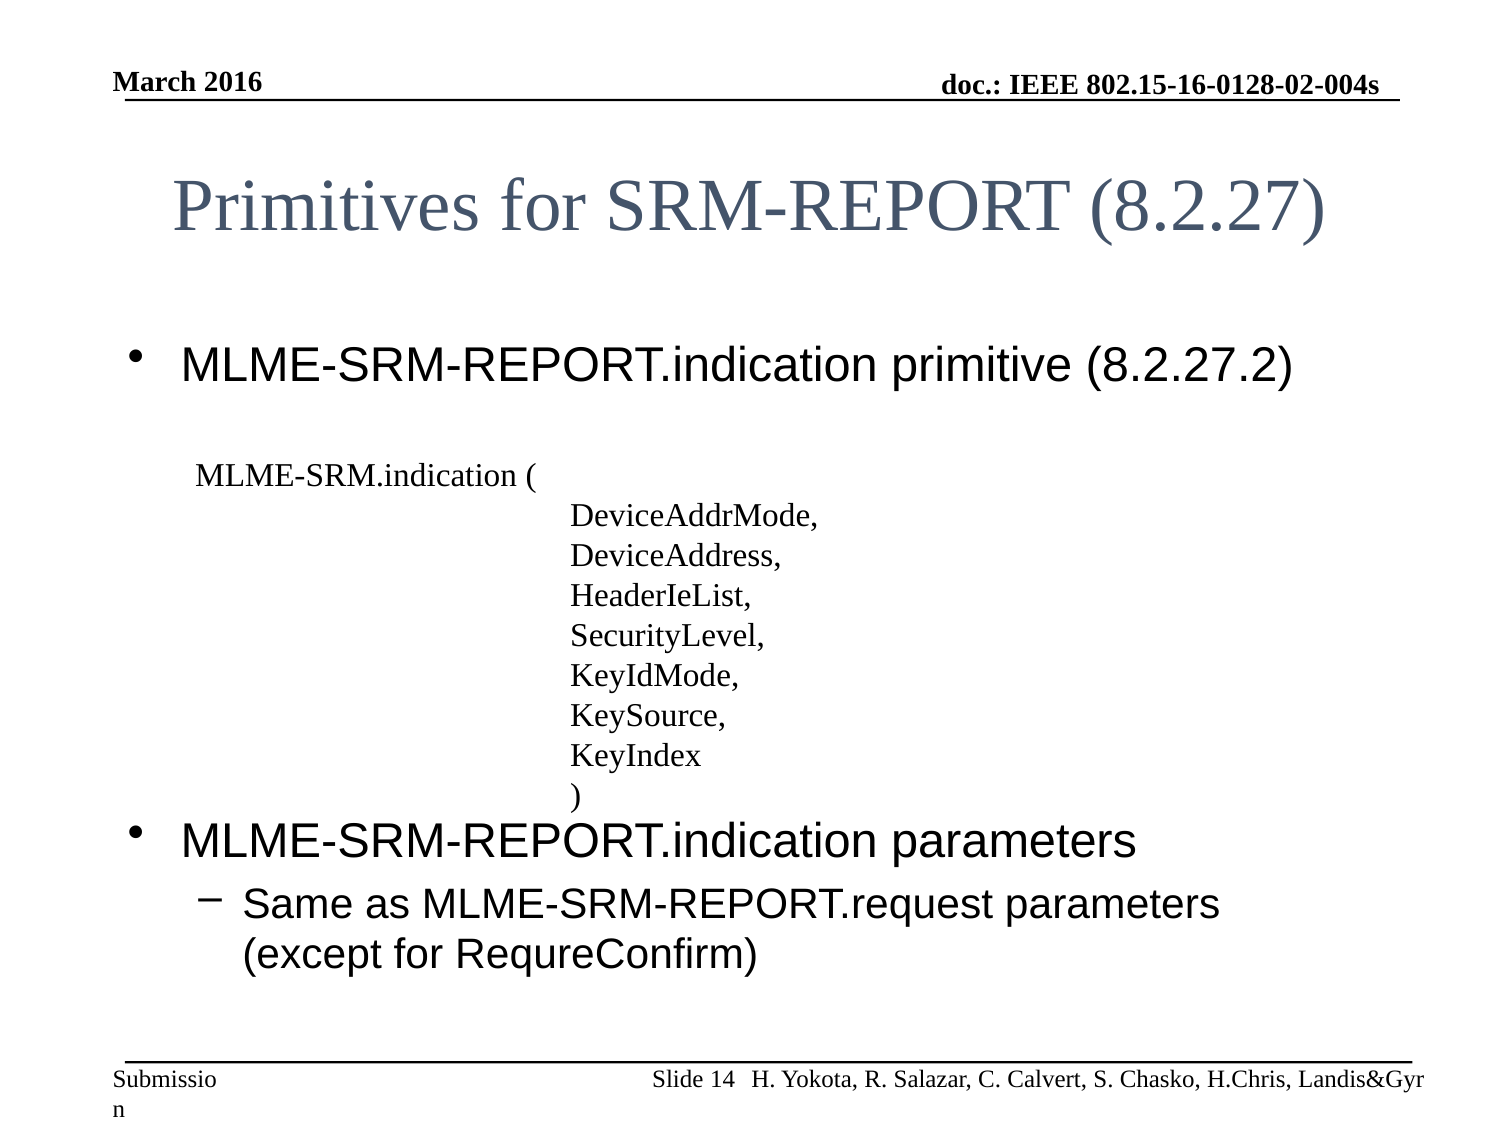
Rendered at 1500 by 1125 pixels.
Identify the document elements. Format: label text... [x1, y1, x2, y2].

slide_number Slide 14 [650, 1062, 737, 1093]
footer H. Yokota, R. Salazar, C. Calvert, S. Chasko, H.Chris, Landis&Gyr [750, 1062, 1425, 1093]
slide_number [112, 62, 375, 98]
title Primitives for SRM-REPORT (8.2.27) [112, 112, 1388, 288]
list MLME-SRM-REPORT.indication primitive (8.2.27.2) MLME-SRM-REPORT.indication parameters Same as MLME-SRM-REPORT.request parameters (except for RequreConfirm) [112, 324, 1388, 1000]
text_box MLME-SRM.indication ( DeviceAddrMode, DeviceAddress, HeaderIeList, SecurityLevel, KeyIdMode, KeySource, KeyIndex ) [180, 446, 834, 821]
